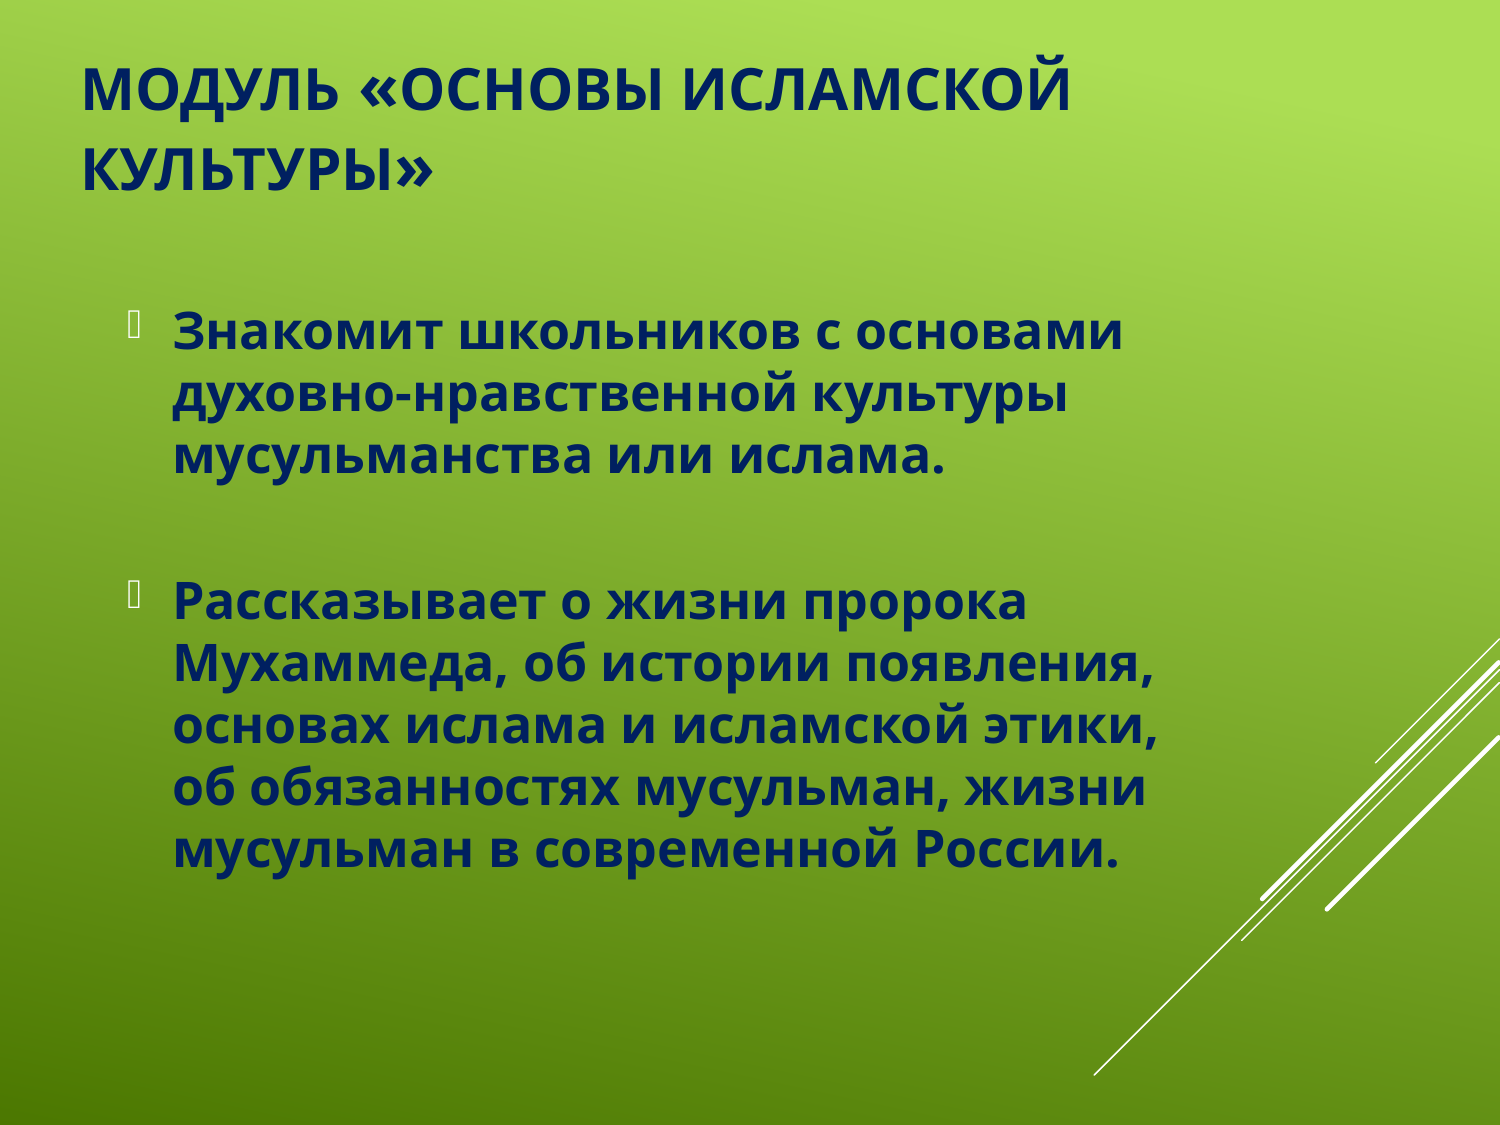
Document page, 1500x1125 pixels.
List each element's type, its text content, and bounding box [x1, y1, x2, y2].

list Знакомит школьников с основами духовно-нравственной культуры мусульманства или ислама. Рассказывает о жизни пророка Мухаммеда, об истории появления, основах ислама и исламской этики, об обязанностях мусульман, жизни мусульман в современной России. [112, 278, 1188, 897]
title Модуль «Основы исламской культуры» [64, 54, 1415, 204]
